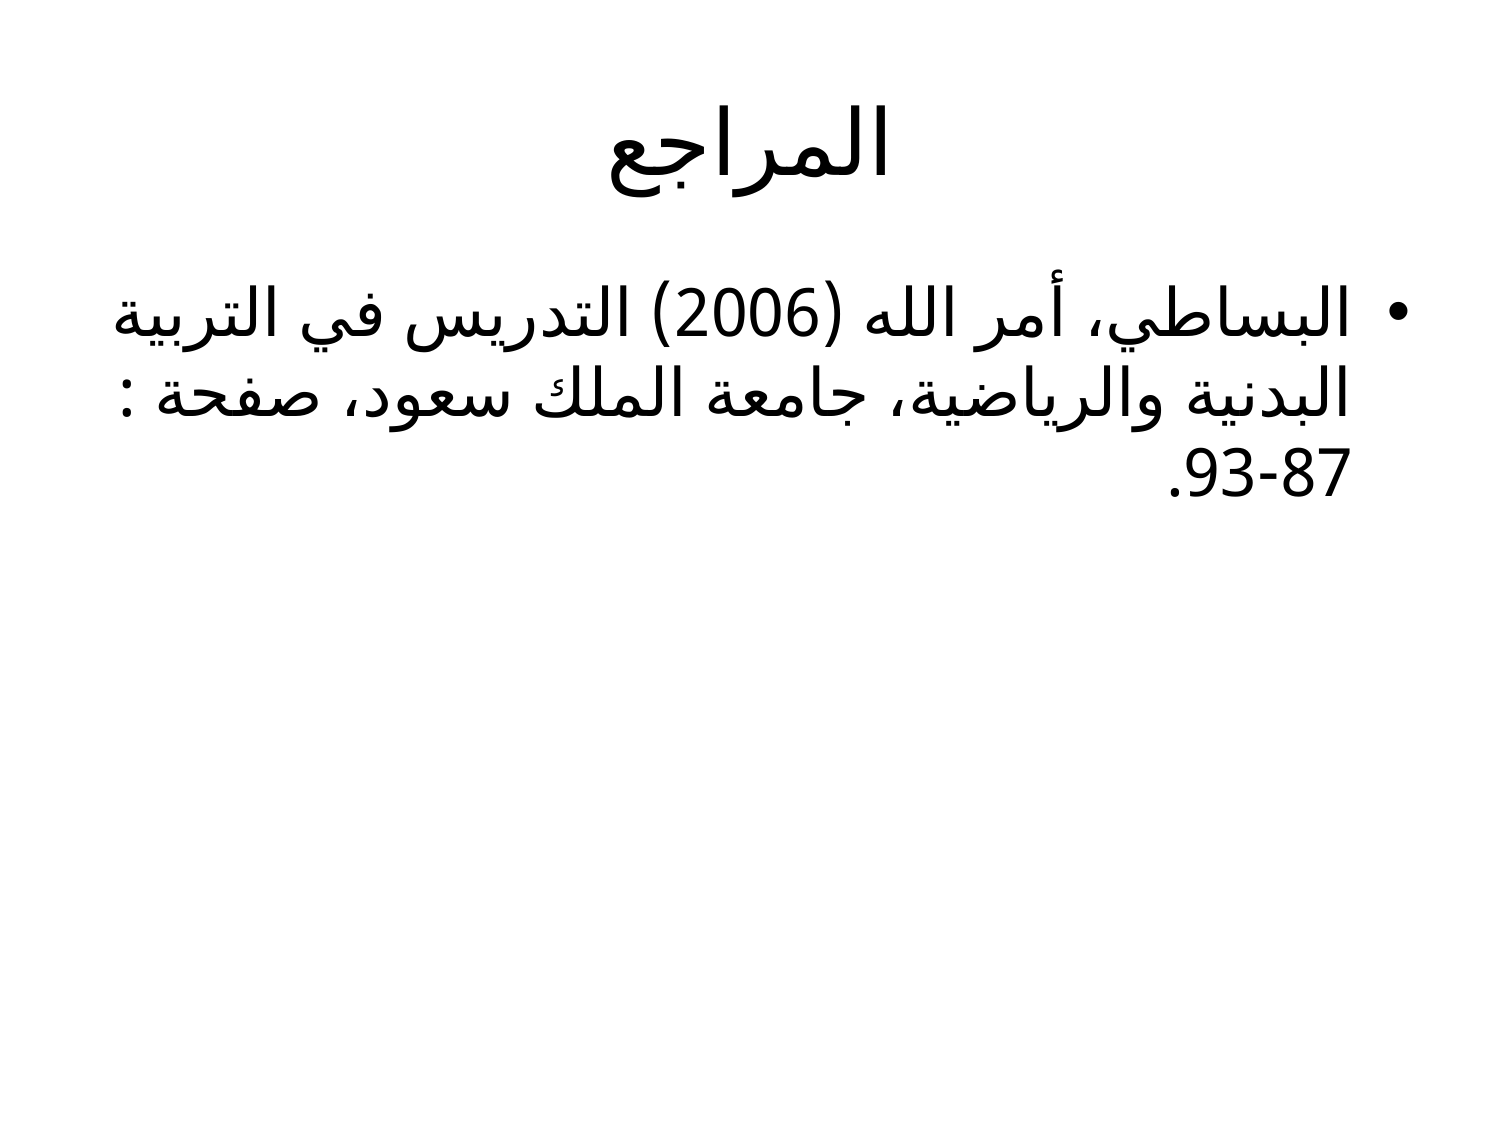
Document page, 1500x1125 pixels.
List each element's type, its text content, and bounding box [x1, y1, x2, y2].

title المراجع [75, 45, 1425, 233]
list البساطي، أمر الله (2006) التدريس في التربية البدنية والرياضية، جامعة الملك سعود، صفحة : 87-93. [75, 262, 1425, 1005]
